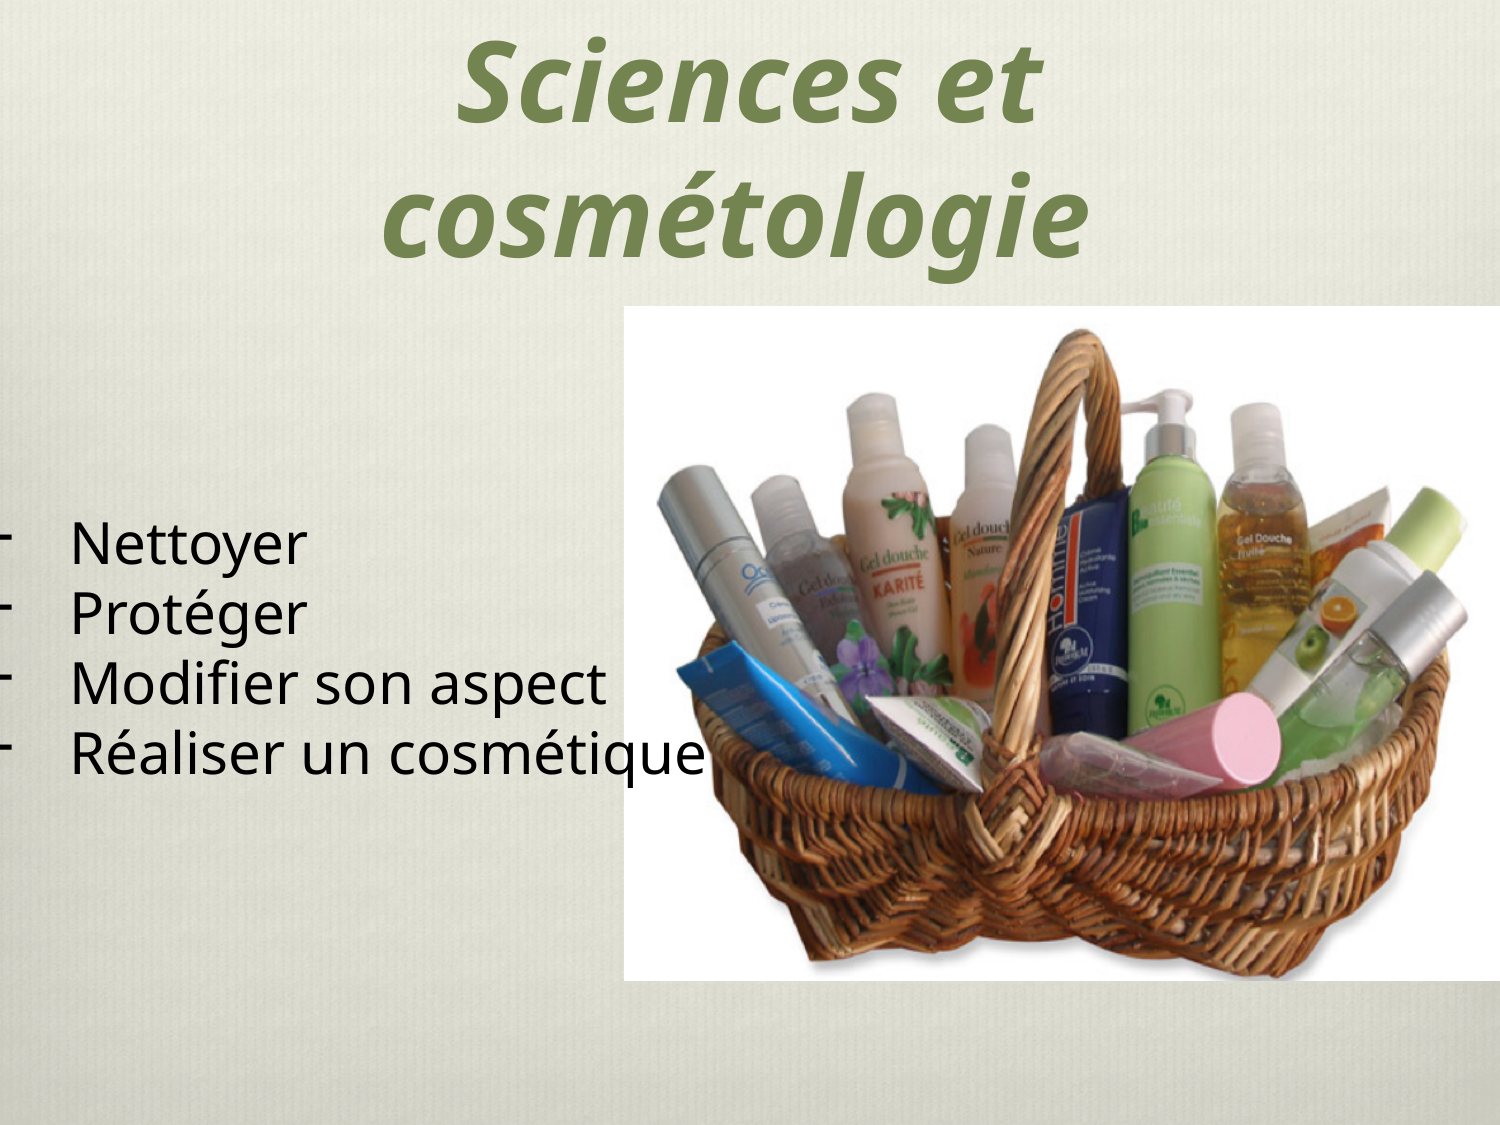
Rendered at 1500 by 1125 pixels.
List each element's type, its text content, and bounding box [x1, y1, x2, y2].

title Sciences et cosmétologie [119, 51, 1381, 240]
text_box Nettoyer Protéger Modifier son aspect Réaliser un cosmétique [0, 498, 623, 839]
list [623, 305, 1500, 985]
